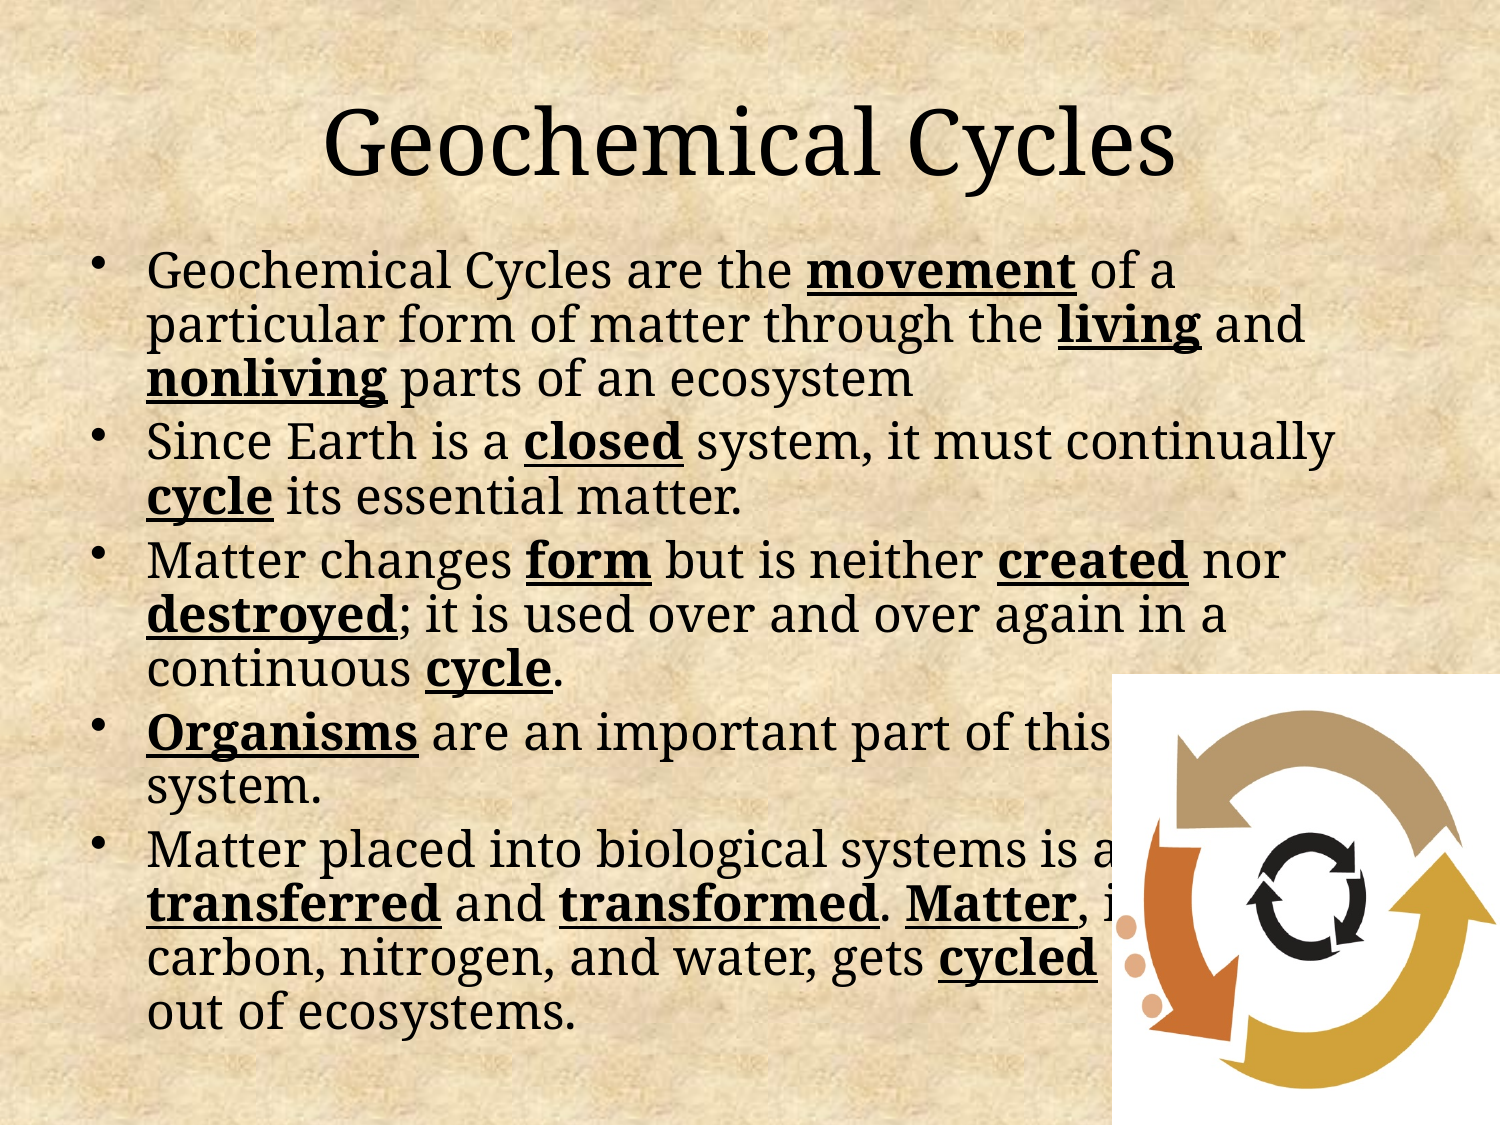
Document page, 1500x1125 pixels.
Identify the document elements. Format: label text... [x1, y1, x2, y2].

title Geochemical Cycles [75, 45, 1425, 233]
picture [0, 0, 1500, 1125]
list Geochemical Cycles are the movement of a particular form of matter through the living and nonliving parts of an ecosystem Since Earth is a closed system, it must continually cycle its essential matter. Matter changes form but is neither created nor destroyed; it is used over and over again in a continuous cycle. Organisms are an important part of this cycling system. Matter placed into biological systems is always transferred and transformed. Matter, including carbon, nitrogen, and water, gets cycled in and out of ecosystems. [75, 237, 1425, 980]
